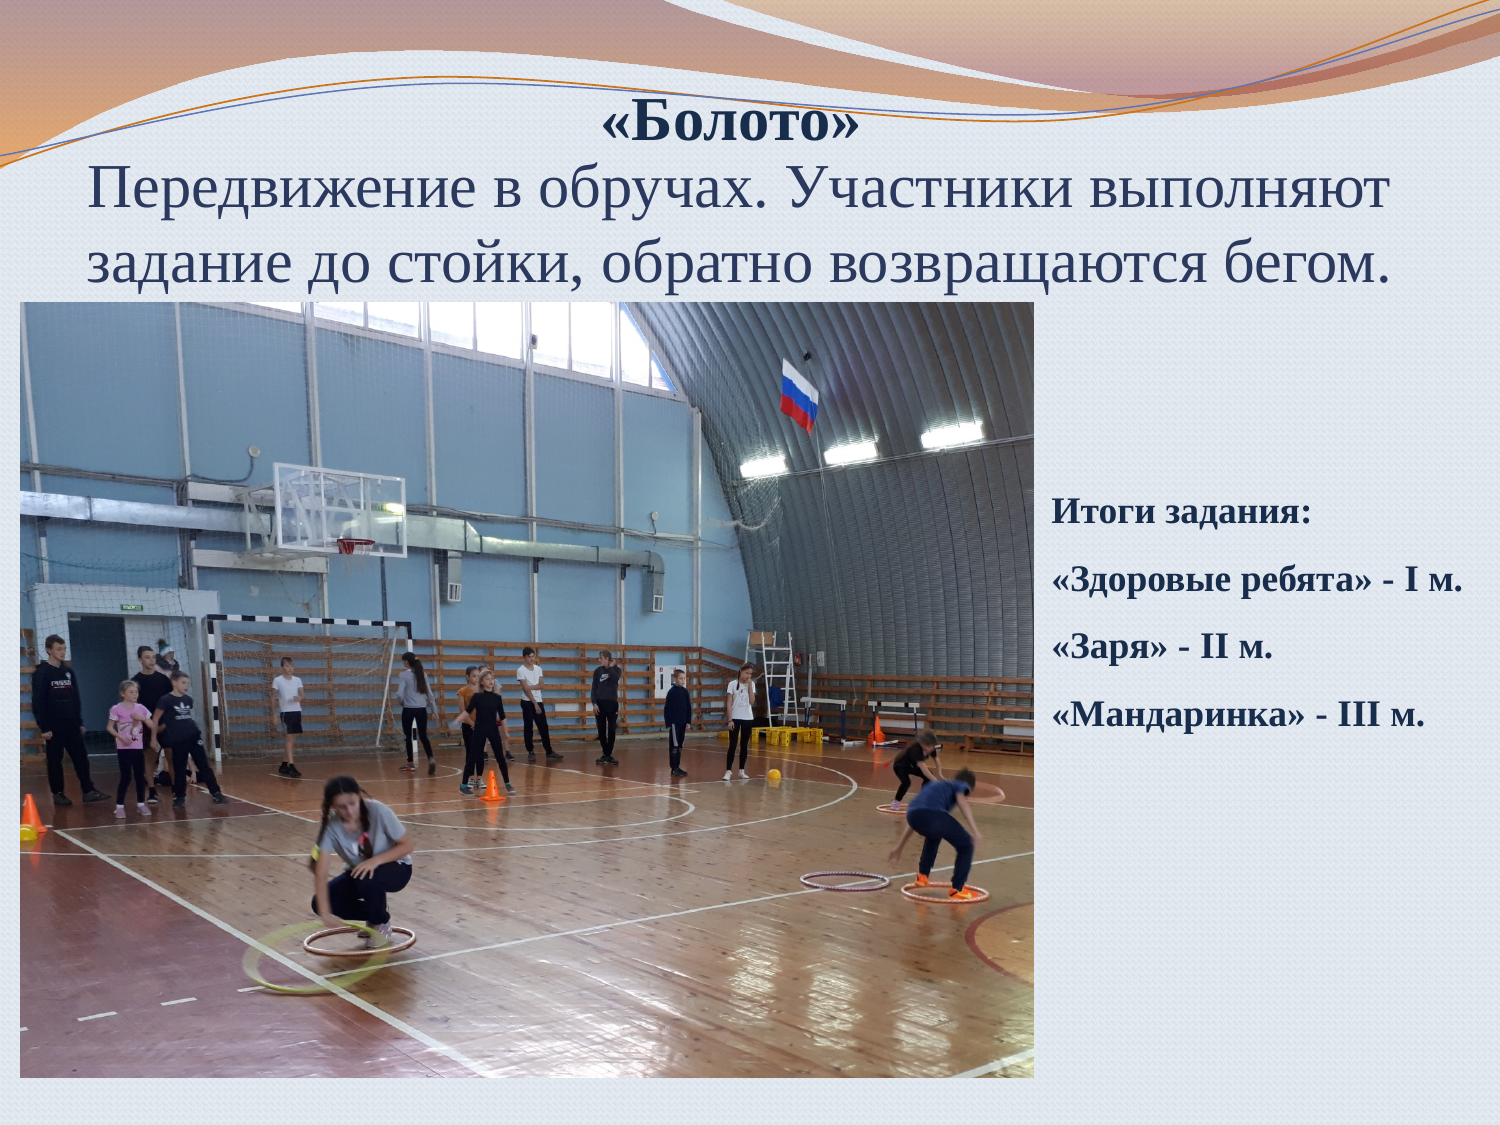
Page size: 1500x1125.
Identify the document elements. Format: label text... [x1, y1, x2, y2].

text_box «Болото» [586, 70, 877, 137]
list Передвижение в обручах. Участники выполняют задание до стойки, обратно возвращаются бегом. [25, 137, 1455, 229]
text_box Итоги задания: «Здоровые ребята» - I м. «Заря» - II м. «Мандаринка» - III м. [1040, 456, 1492, 741]
picture [20, 302, 1034, 1078]
